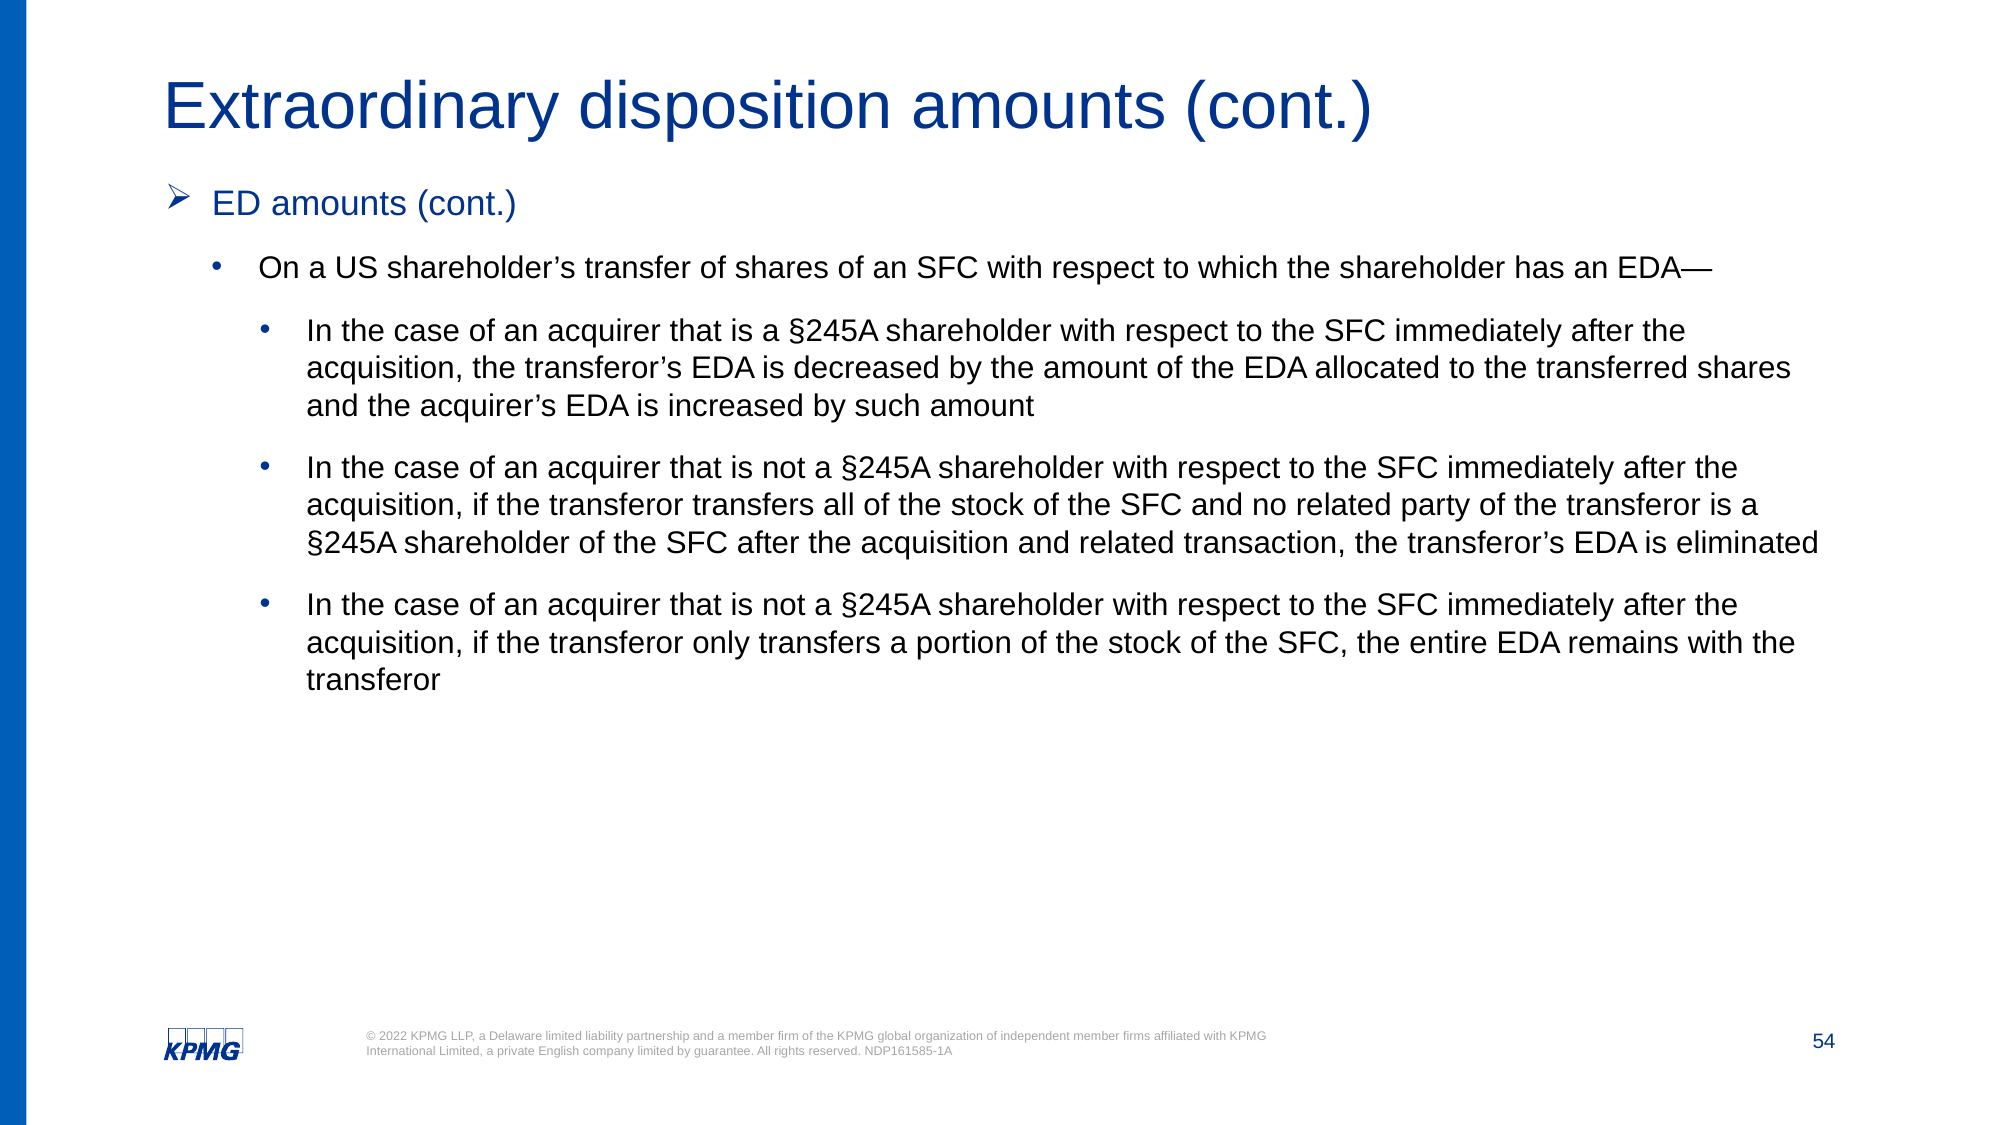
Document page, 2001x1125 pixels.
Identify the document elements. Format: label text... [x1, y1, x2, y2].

title Extraordinary disposition amounts (cont.) [163, 70, 1837, 159]
list ED amounts (cont.) On a US shareholder’s transfer of shares of an SFC with respect to which the shareholder has an EDA— In the case of an acquirer that is a §245A shareholder with respect to the SFC immediately after the acquisition, the transferor’s EDA is decreased by the amount of the EDA allocated to the transferred shares and the acquirer’s EDA is increased by such amount In the case of an acquirer that is not a §245A shareholder with respect to the SFC immediately after the acquisition, if the transferor transfers all of the stock of the SFC and no related party of the transferor is a §245A shareholder of the SFC after the acquisition and related transaction, the transferor’s EDA is eliminated In the case of an acquirer that is not a §245A shareholder with respect to the SFC immediately after the acquisition, if the transferor only transfers a portion of the stock of the SFC, the entire EDA remains with the transferor [165, 179, 1838, 926]
